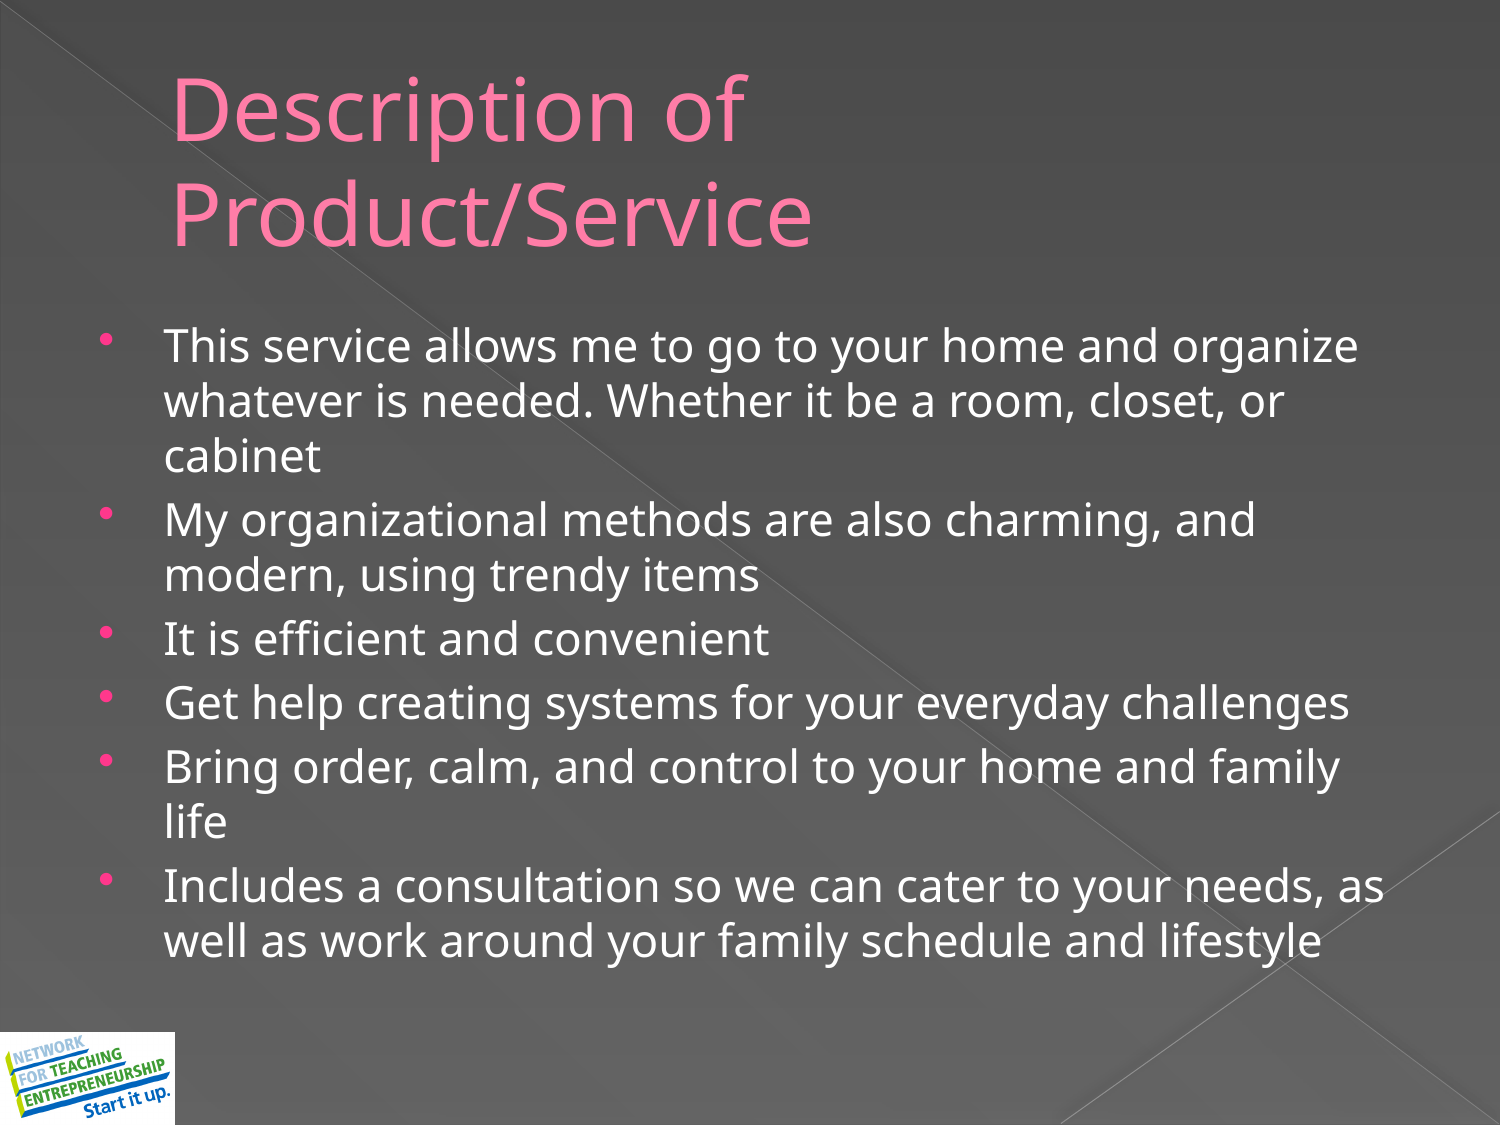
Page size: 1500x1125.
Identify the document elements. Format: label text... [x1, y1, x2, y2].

picture [0, 1032, 176, 1125]
title Description of Product/Service [75, 43, 1425, 274]
list This service allows me to go to your home and organize whatever is needed. Whether it be a room, closet, or cabinet My organizational methods are also charming, and modern, using trendy items It is efficient and convenient Get help creating systems for your everyday challenges Bring order, calm, and control to your home and family life Includes a consultation so we can cater to your needs, as well as work around your family schedule and lifestyle [75, 308, 1425, 1059]
